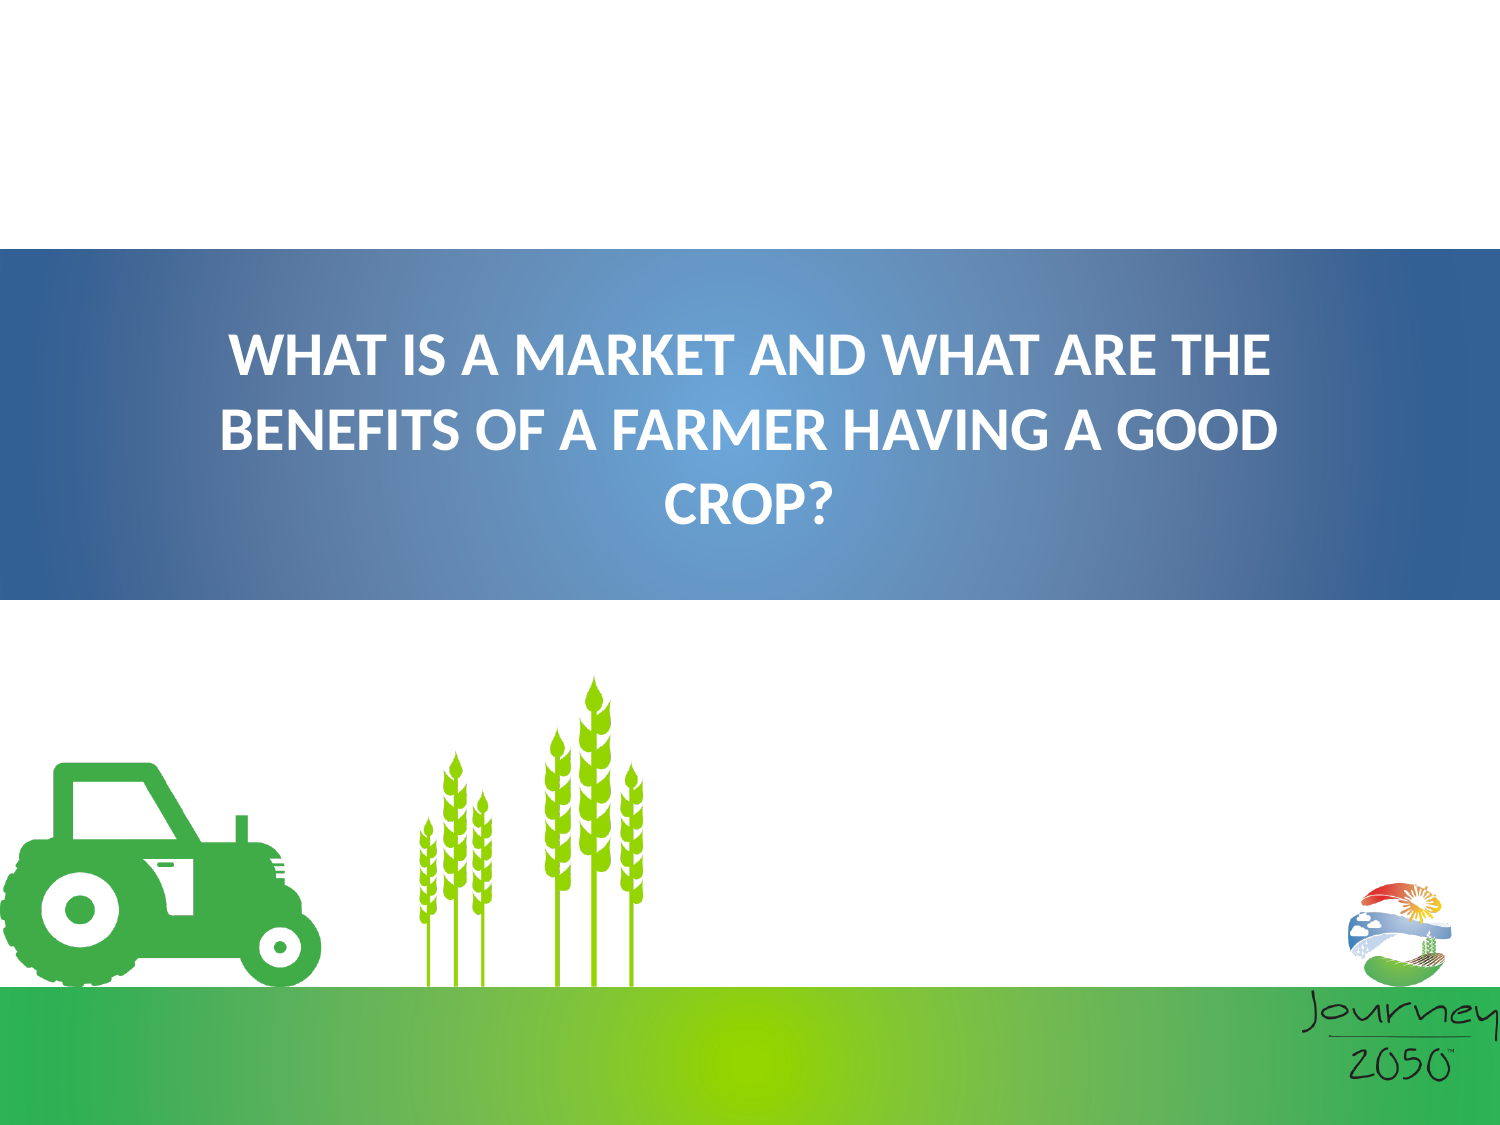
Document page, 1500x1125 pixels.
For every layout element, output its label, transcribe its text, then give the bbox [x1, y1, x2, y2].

picture [0, 674, 1500, 1125]
picture [0, 249, 1500, 600]
title What is a market and what are the benefits of a farmer having a good crop? [112, 304, 1388, 546]
